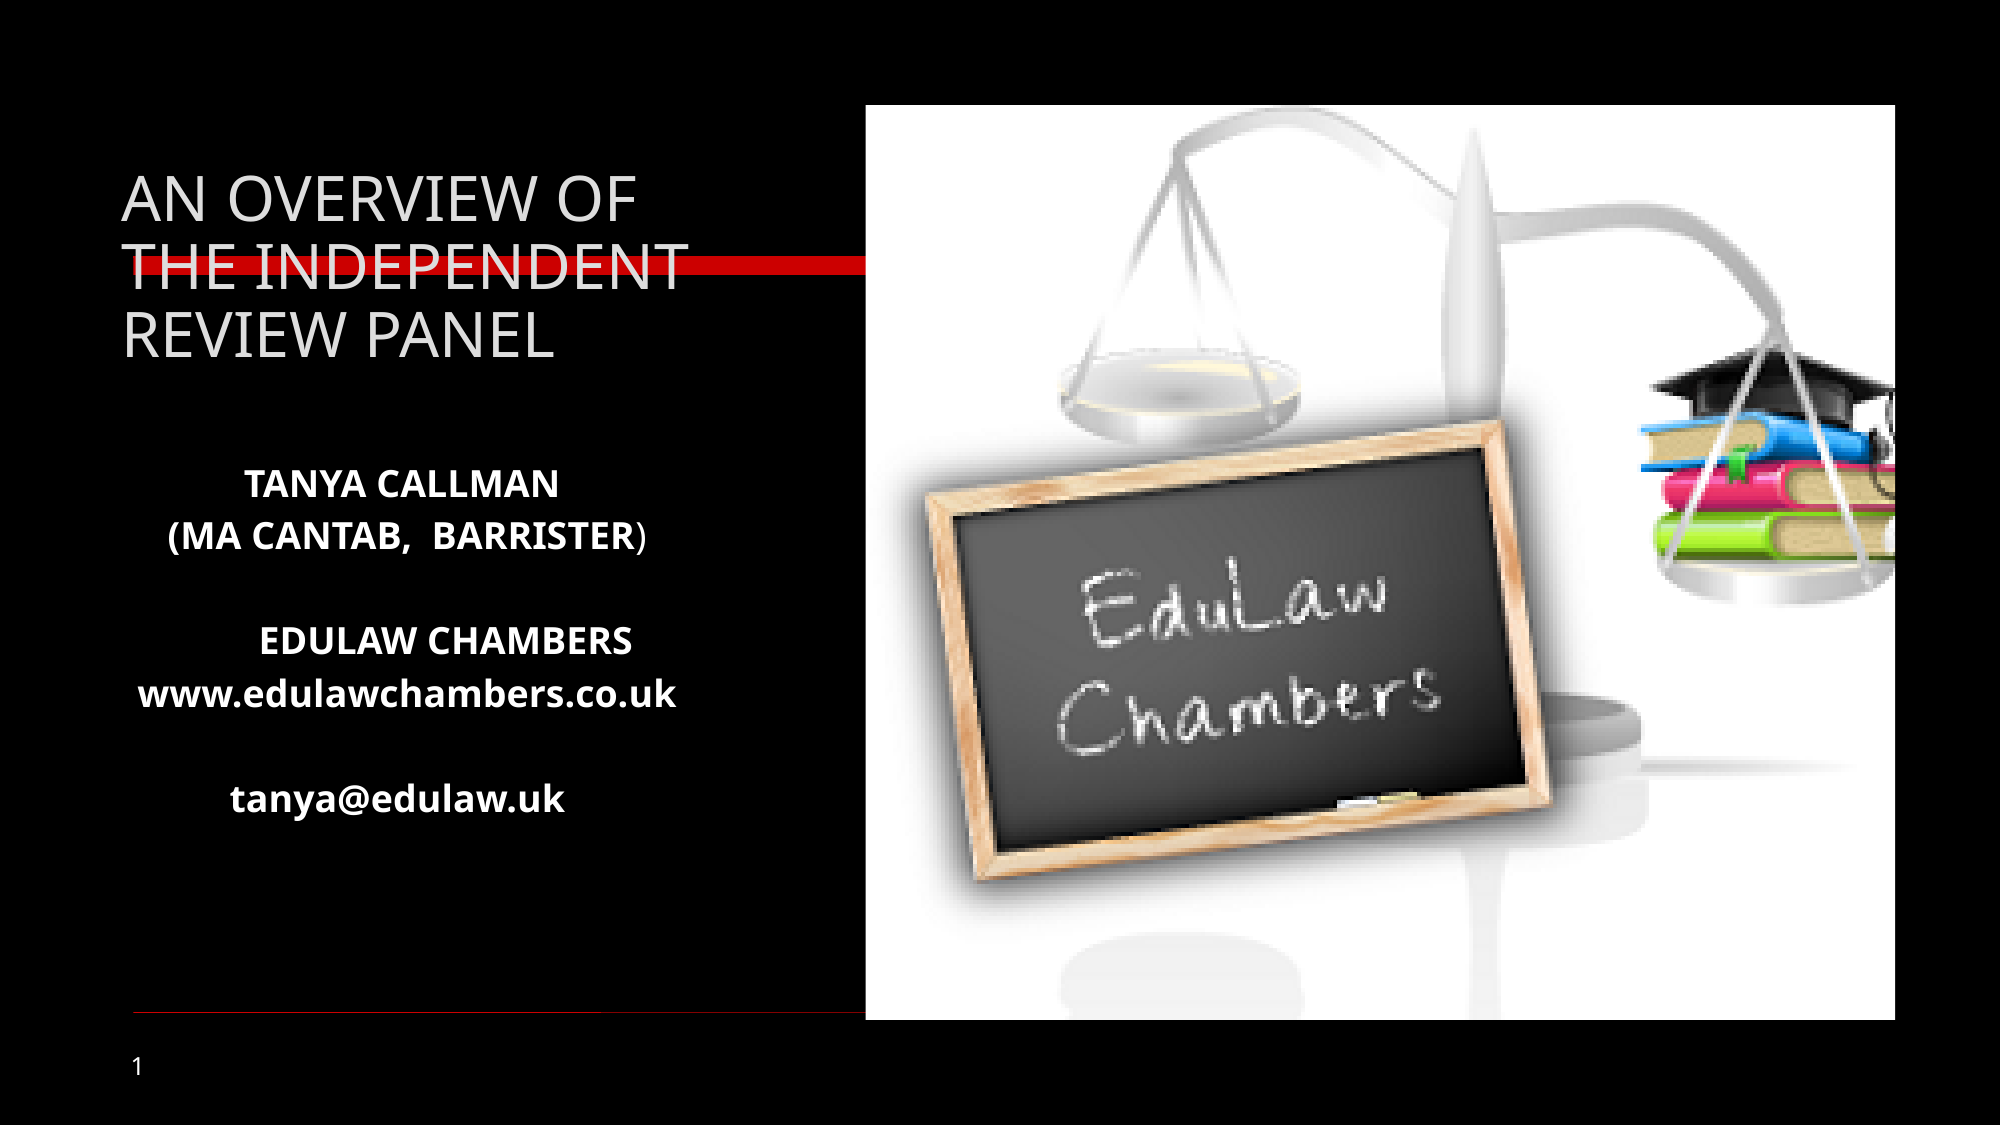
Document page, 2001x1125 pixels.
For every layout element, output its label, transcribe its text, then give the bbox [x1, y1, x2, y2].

title AN OVERVIEW OF THE INDEPENDENT REVIEW PANEL [106, 103, 708, 379]
picture [865, 104, 1896, 1020]
slide_number 1 [47, 1042, 160, 1103]
list TANYA CALLMAN (MA CANTAB, BARRISTER) EDULAW CHAMBERS www.edulawchambers.co.uk tanya@edulaw.uk [106, 399, 708, 1020]
